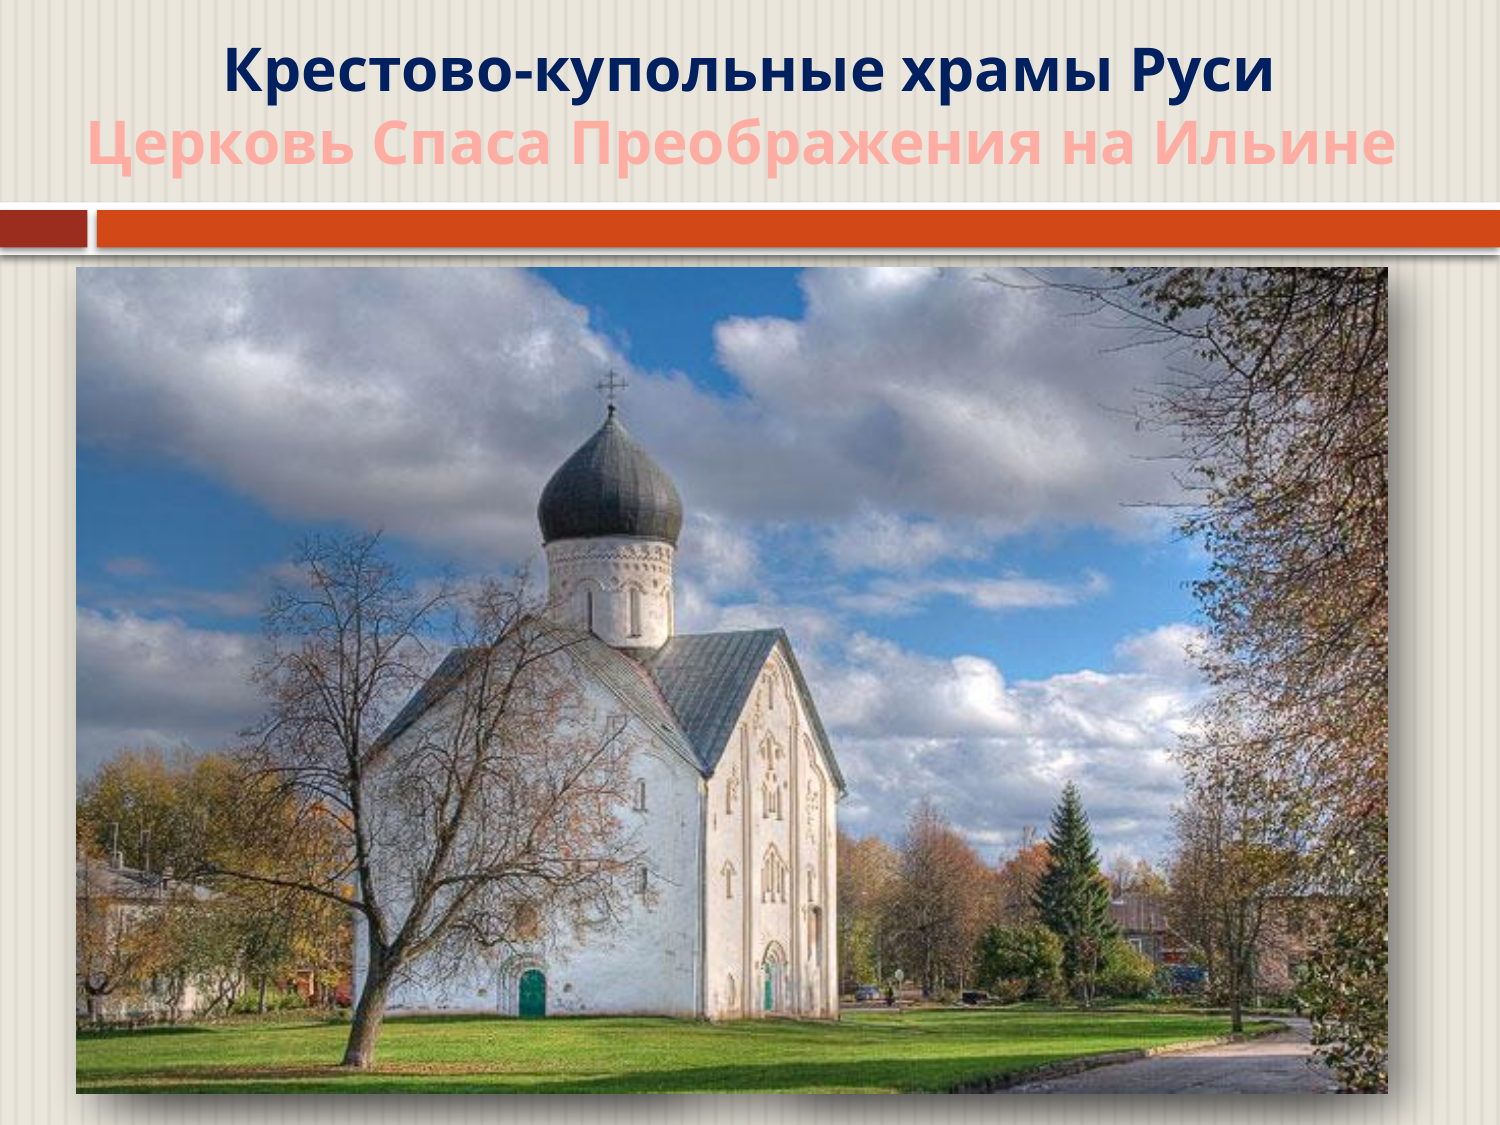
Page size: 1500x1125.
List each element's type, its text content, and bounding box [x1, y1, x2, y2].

picture [76, 266, 1389, 1095]
title Крестово-купольные храмы Руси Церковь Спаса Преображения на Ильине [0, 0, 1500, 209]
